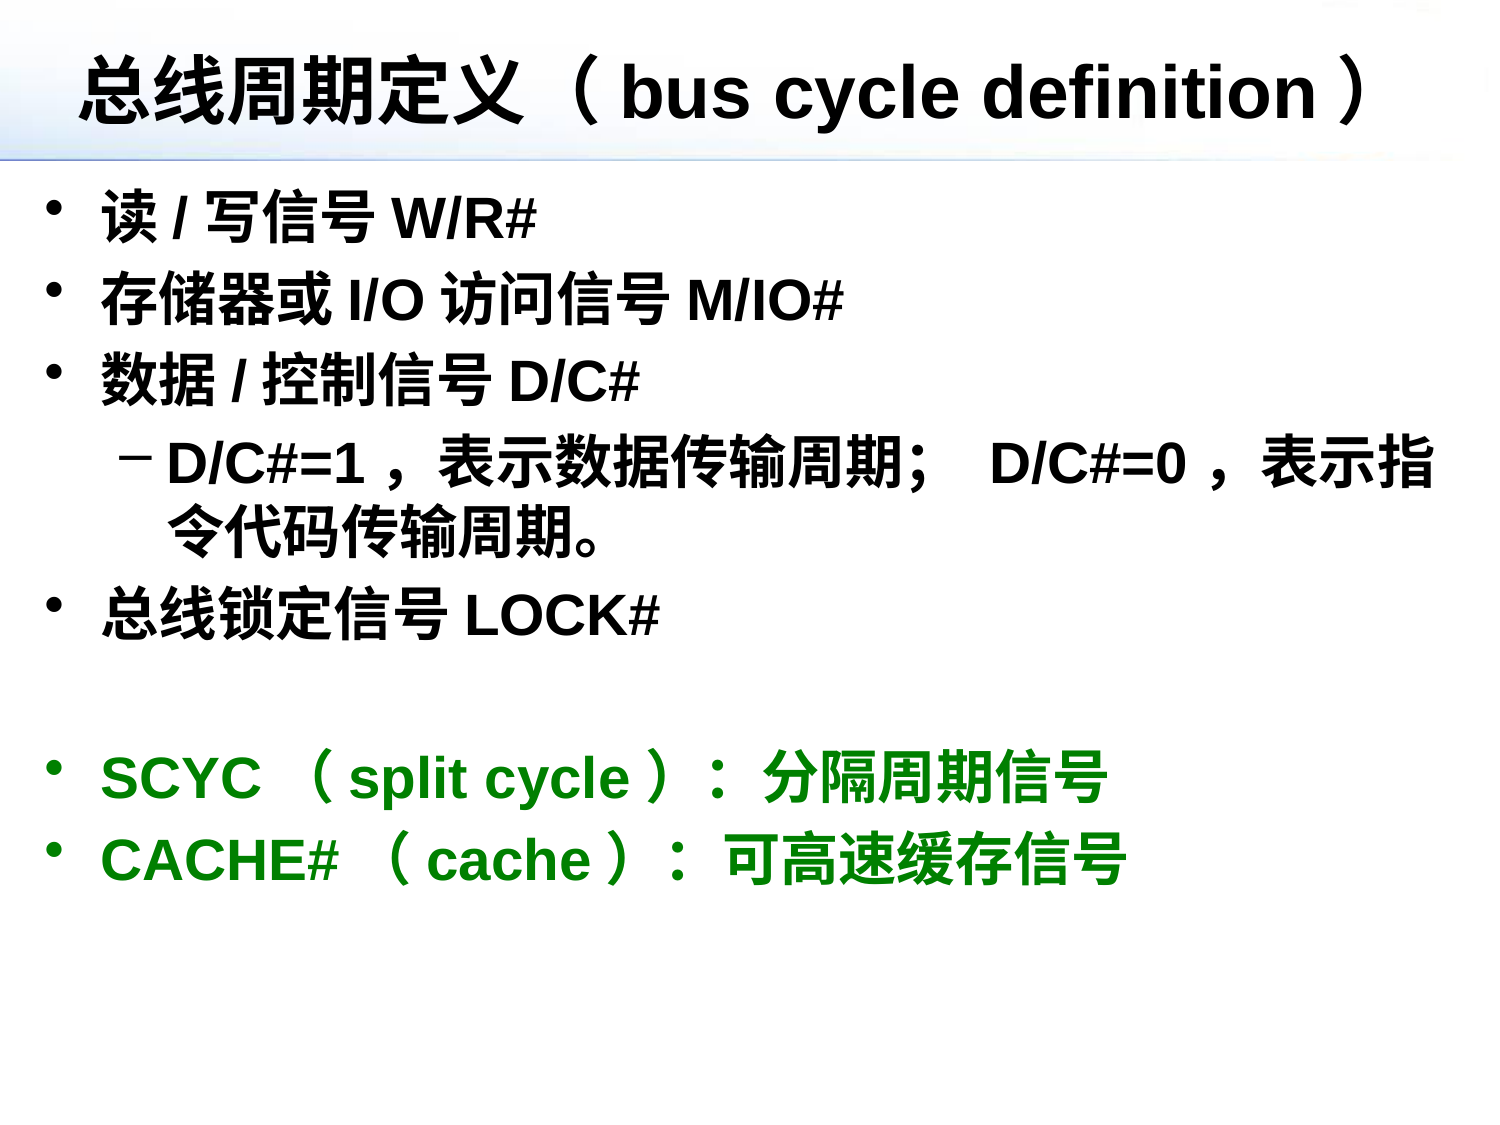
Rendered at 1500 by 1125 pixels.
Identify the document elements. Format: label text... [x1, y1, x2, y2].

picture [0, 0, 1500, 161]
title 总线周期定义（bus cycle definition） [29, 31, 1459, 147]
list 读/写信号W/R# 存储器或I/O访问信号M/IO# 数据/控制信号D/C# D/C#=1，表示数据传输周期； D/C#=0，表示指令代码传输周期。 总线锁定信号LOCK# SCYC（split cycle）：分隔周期信号 CACHE#（cache）：可高速缓存信号 [29, 172, 1459, 1071]
